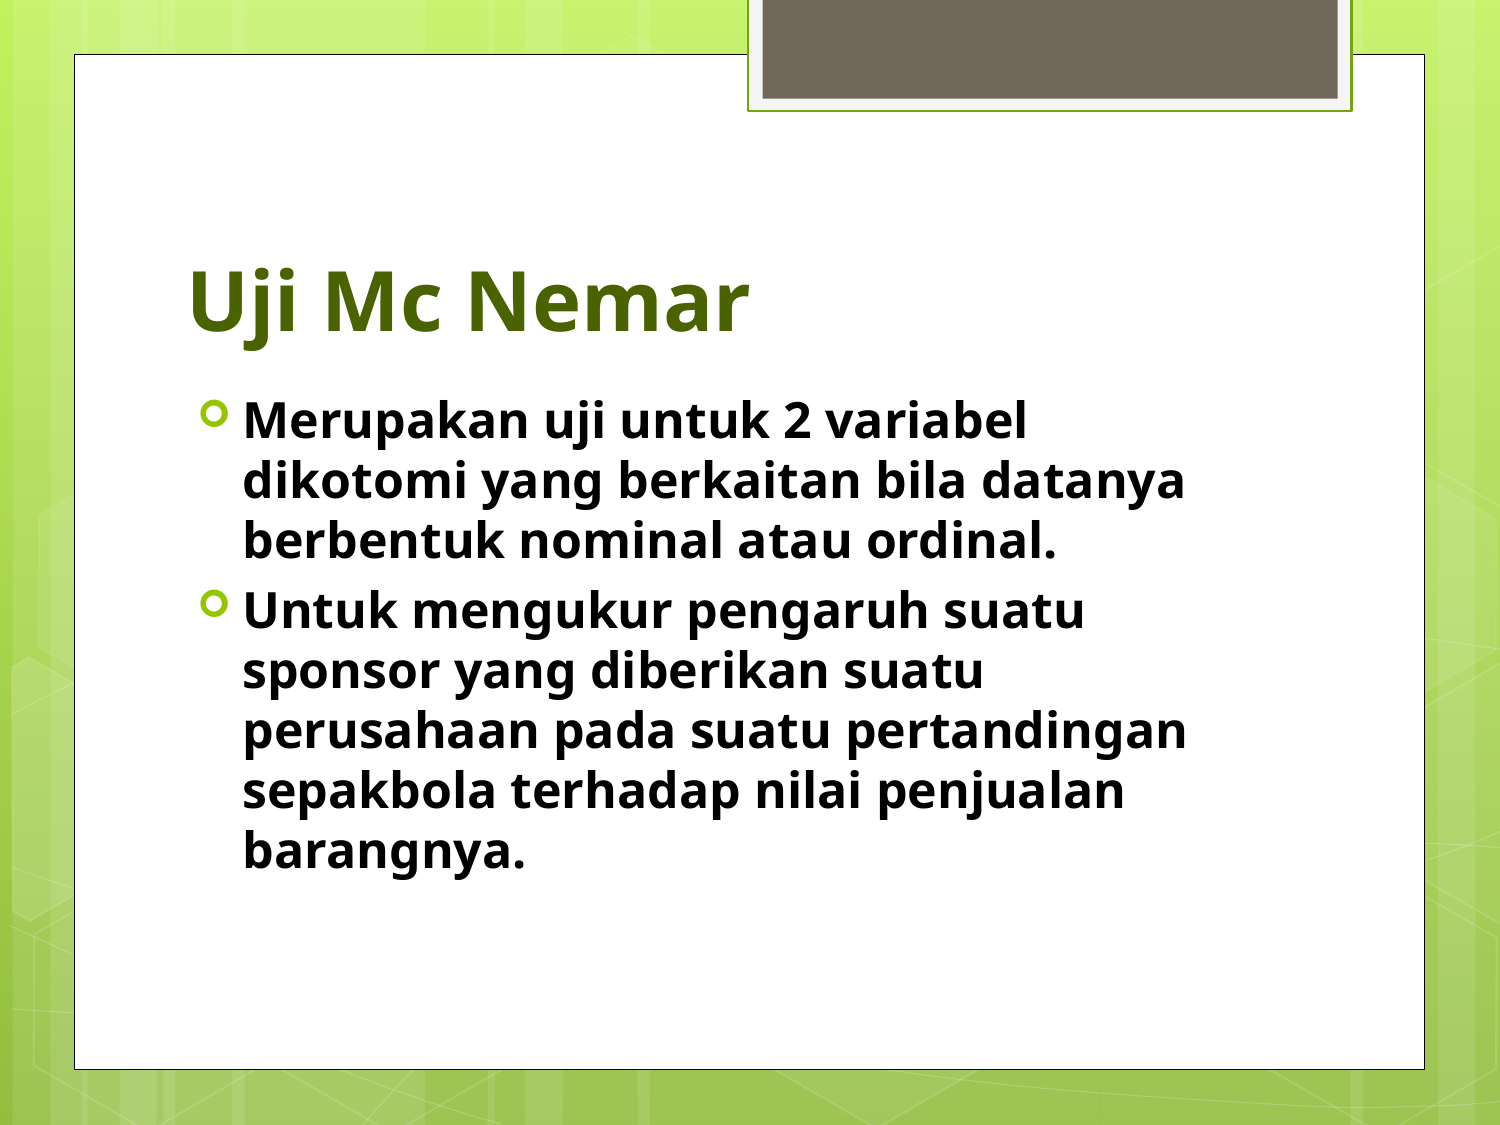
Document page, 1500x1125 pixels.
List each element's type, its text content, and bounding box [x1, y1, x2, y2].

list Merupakan uji untuk 2 variabel dikotomi yang berkaitan bila datanya berbentuk nominal atau ordinal. Untuk mengukur pengaruh suatu sponsor yang diberikan suatu perusahaan pada suatu pertandingan sepakbola terhadap nilai penjualan barangnya. [171, 381, 1283, 957]
title Uji Mc Nemar [171, 168, 1324, 357]
